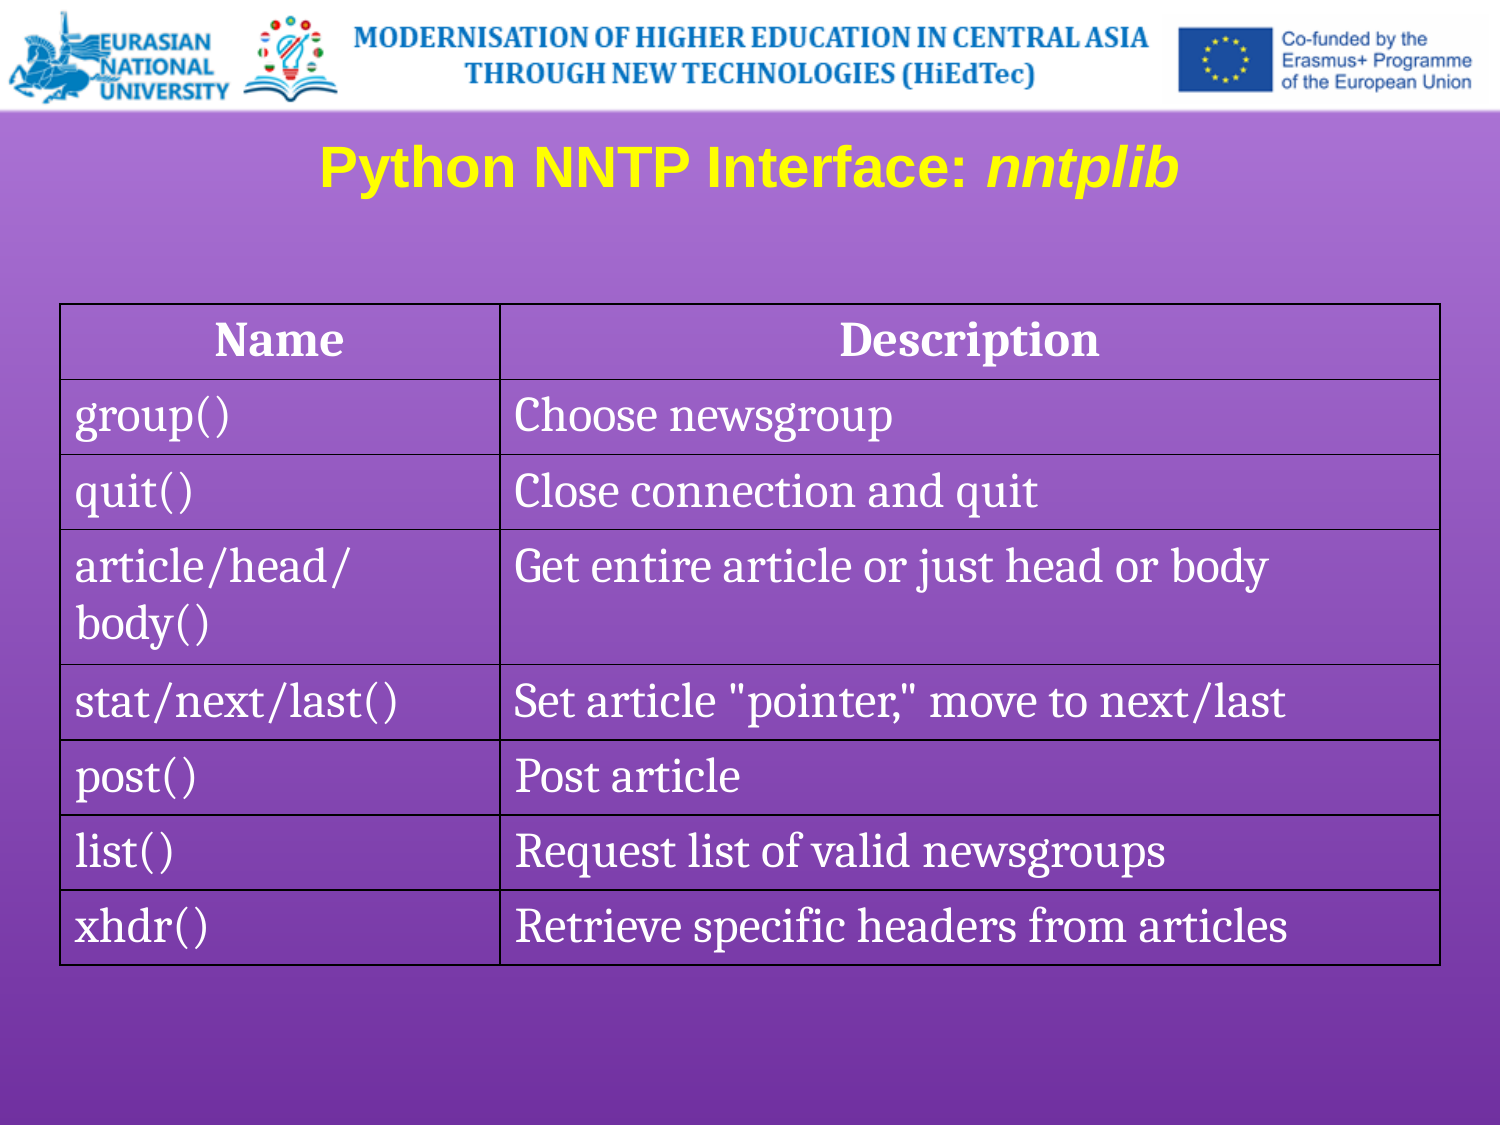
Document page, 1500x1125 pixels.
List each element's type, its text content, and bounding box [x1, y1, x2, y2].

table_cell Close connection and quit [501, 455, 1439, 529]
table_cell Choose newsgroup [501, 380, 1439, 454]
table_cell Post article [501, 741, 1439, 814]
table_header Name [61, 305, 499, 379]
table_cell Get entire article or just head or body [501, 530, 1439, 664]
table_header Description [501, 305, 1439, 379]
table_cell group() [61, 380, 499, 454]
table_cell Set article "pointer," move to next/last [501, 665, 1439, 739]
table_cell xhdr() [61, 891, 499, 964]
table_cell Retrieve specific headers from articles [501, 891, 1439, 964]
text_box Python NNTP Interface: nntplib [0, 122, 1500, 207]
table_cell stat/next/last() [61, 665, 499, 739]
table_cell post() [61, 741, 499, 814]
table_cell article/head/body() [61, 530, 499, 664]
table_cell quit() [61, 455, 499, 529]
table_cell list() [61, 816, 499, 889]
picture [0, 0, 1500, 122]
picture [0, 207, 1500, 1125]
table_cell Request list of valid newsgroups [501, 816, 1439, 889]
